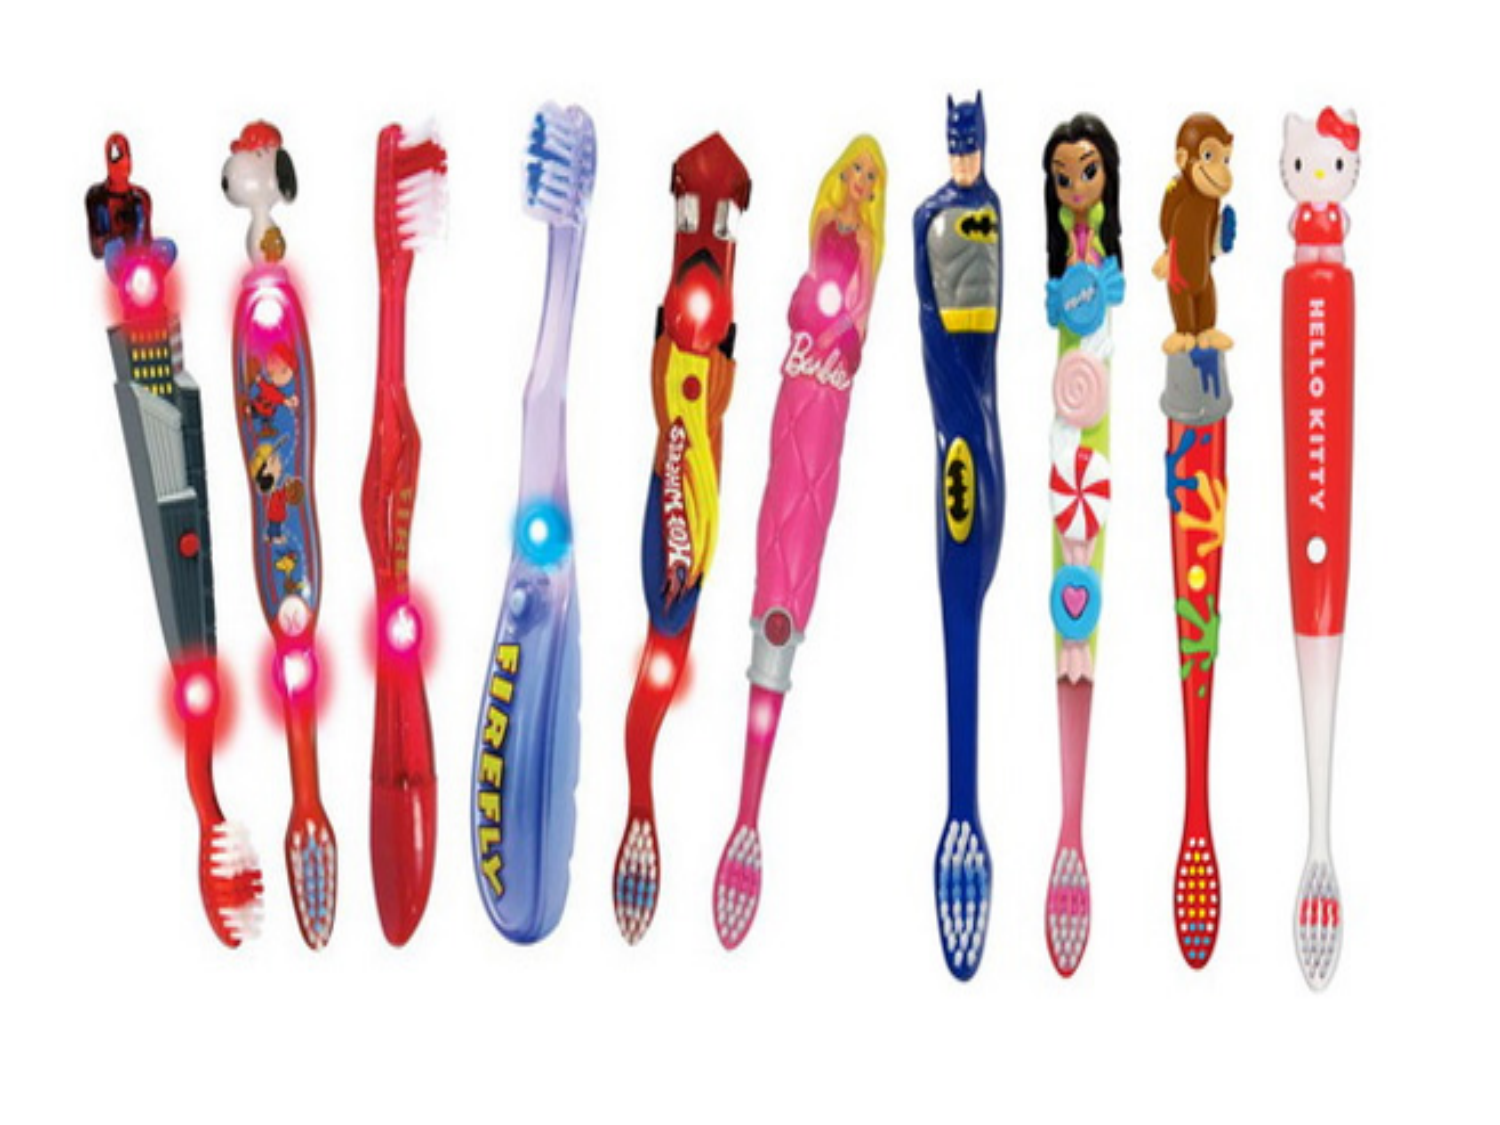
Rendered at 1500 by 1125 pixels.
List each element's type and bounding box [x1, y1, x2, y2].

list [52, 77, 1424, 1024]
